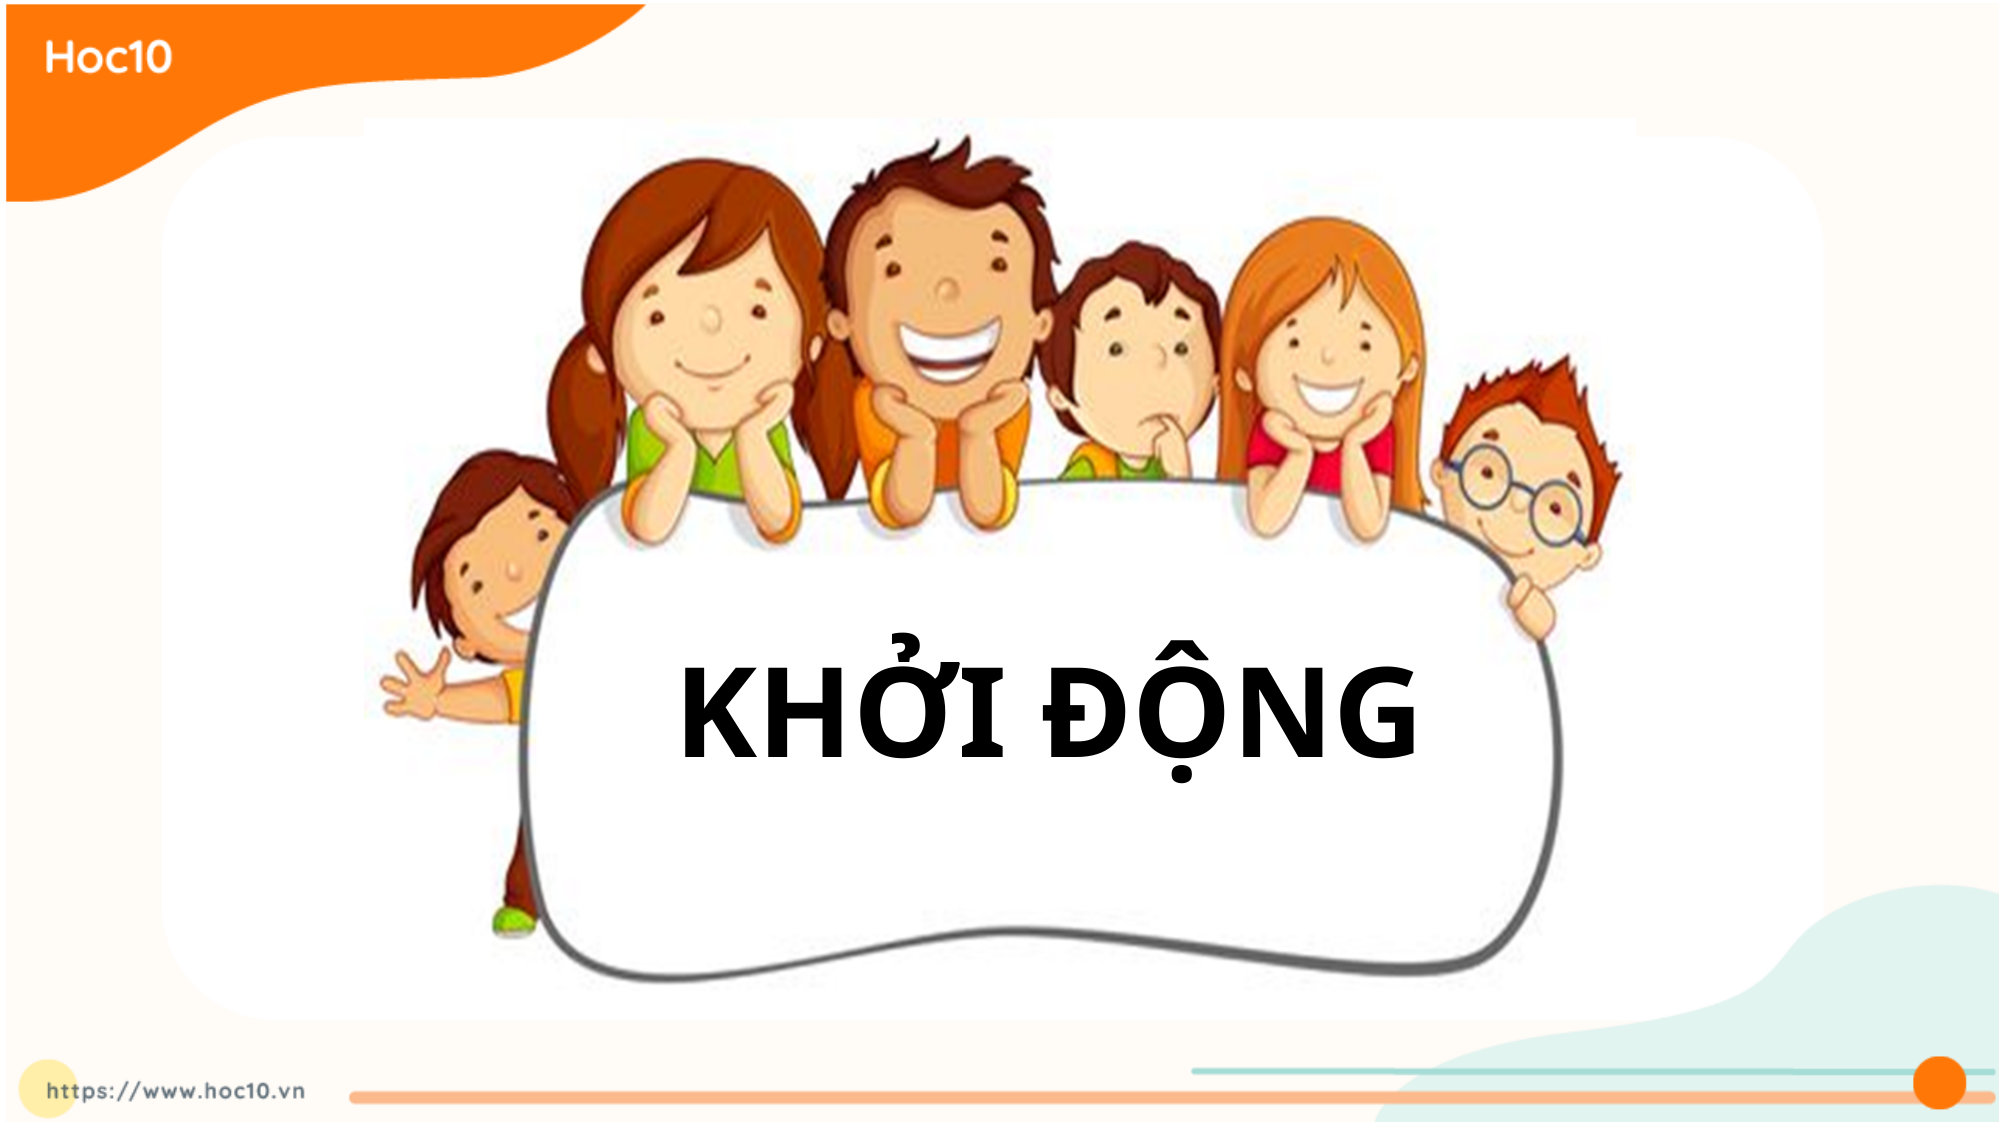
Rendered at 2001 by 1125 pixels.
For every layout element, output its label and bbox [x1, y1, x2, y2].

list [364, 118, 1636, 1007]
picture [0, 3, 1999, 1122]
